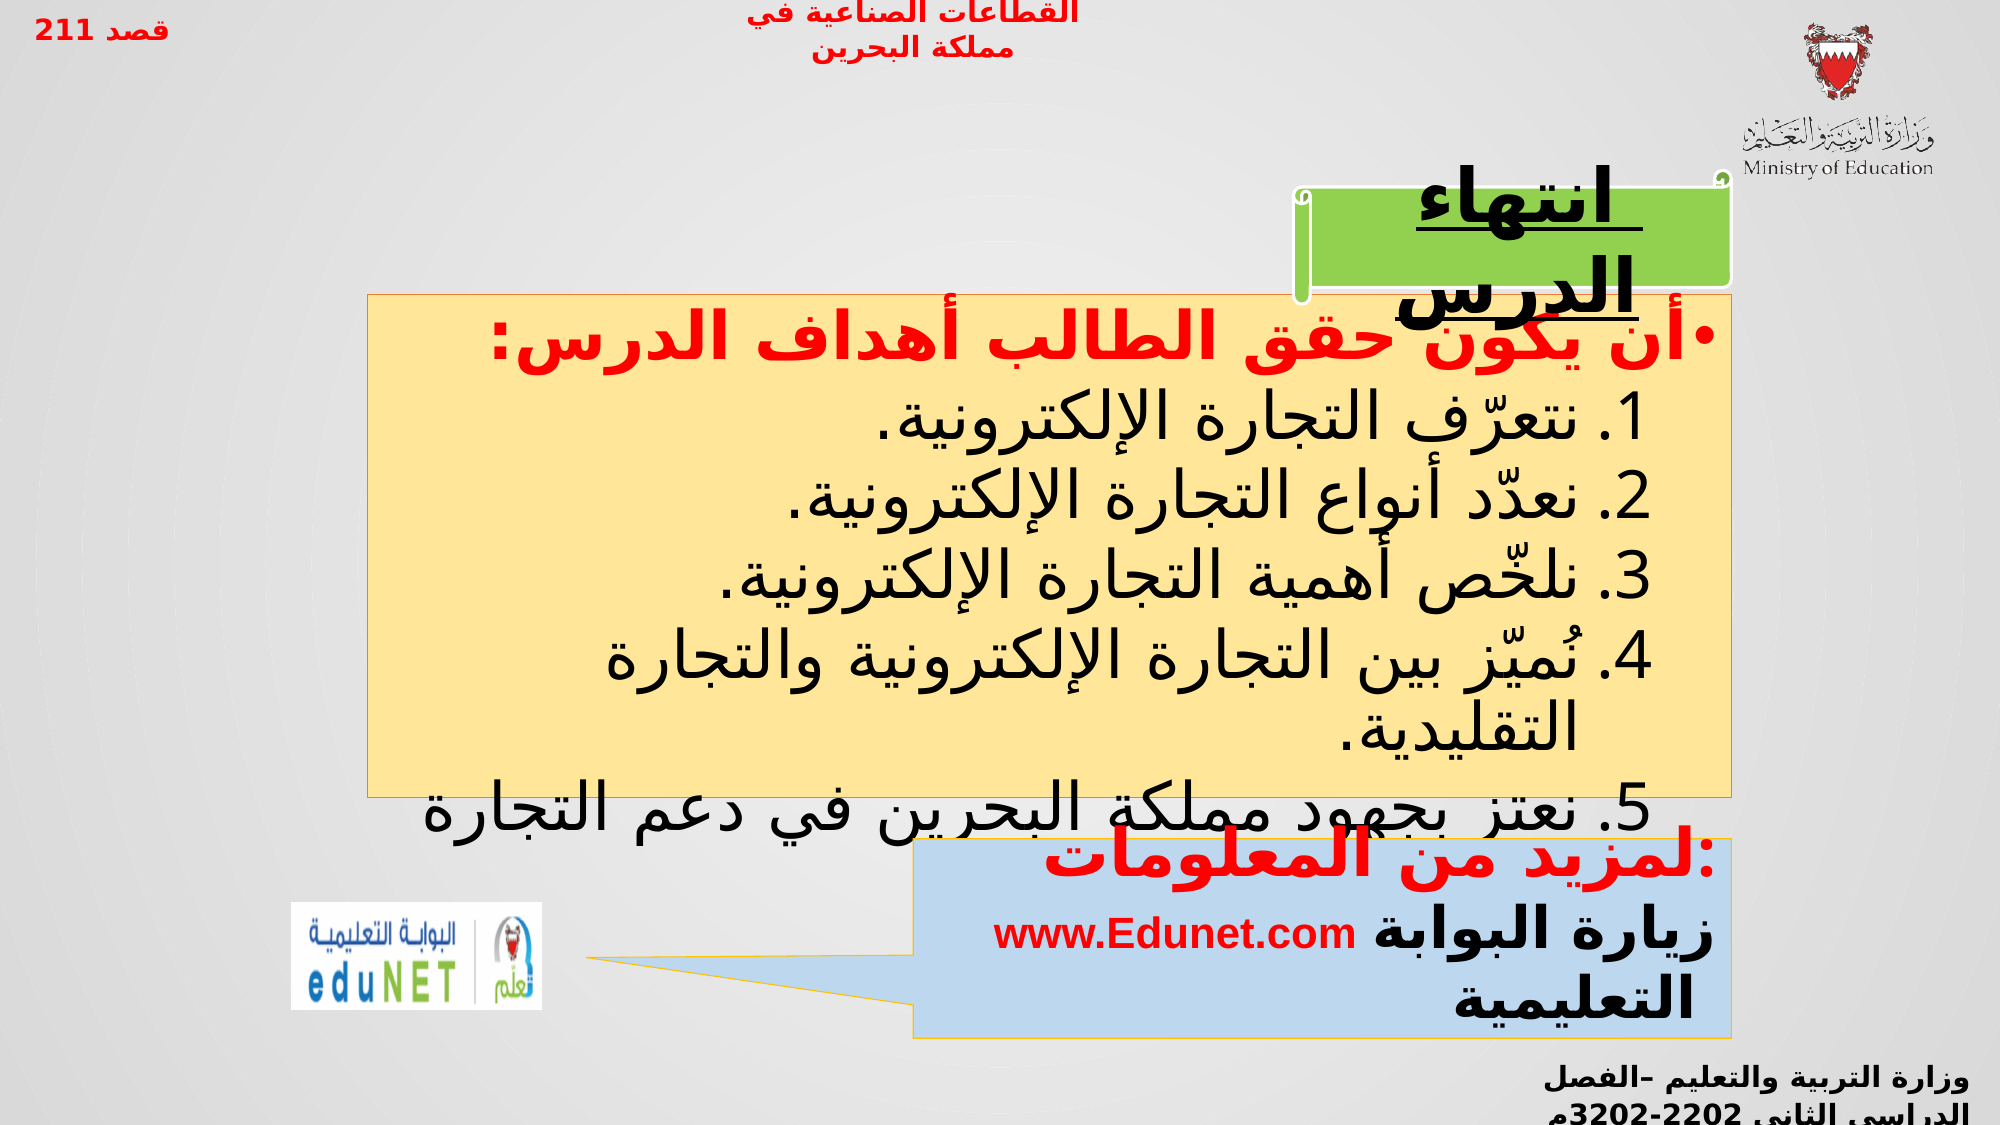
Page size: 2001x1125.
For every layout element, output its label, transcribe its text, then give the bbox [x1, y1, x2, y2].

text_box انتهاء الدرس [1291, 185, 1733, 306]
picture [290, 902, 543, 1010]
text_box لمزيد من المعلومات: www.Edunet.com زيارة البوابة التعليمية [585, 838, 1732, 1039]
text_box وزارة التربية والتعليم –الفصل الدراسي الثاني 2022-2023م [1424, 1062, 1986, 1125]
text_box القطاعات الصناعية في مملكة البحرين [717, 0, 1109, 58]
text_box قصد 211 [0, 0, 206, 58]
picture [1705, 0, 1976, 208]
text_box أن يكون حقق الطالب أهداف الدرس: نتعرّف التجارة الإلكترونية. نعدّد أنواع التجارة الإلكترونية. نلخّص أهمية التجارة الإلكترونية. نُميّز بين التجارة الإلكترونية والتجارة التقليدية. نعتز بجهود مملكة البحرين في دعم التجارة الإلكترونية. [367, 294, 1732, 798]
